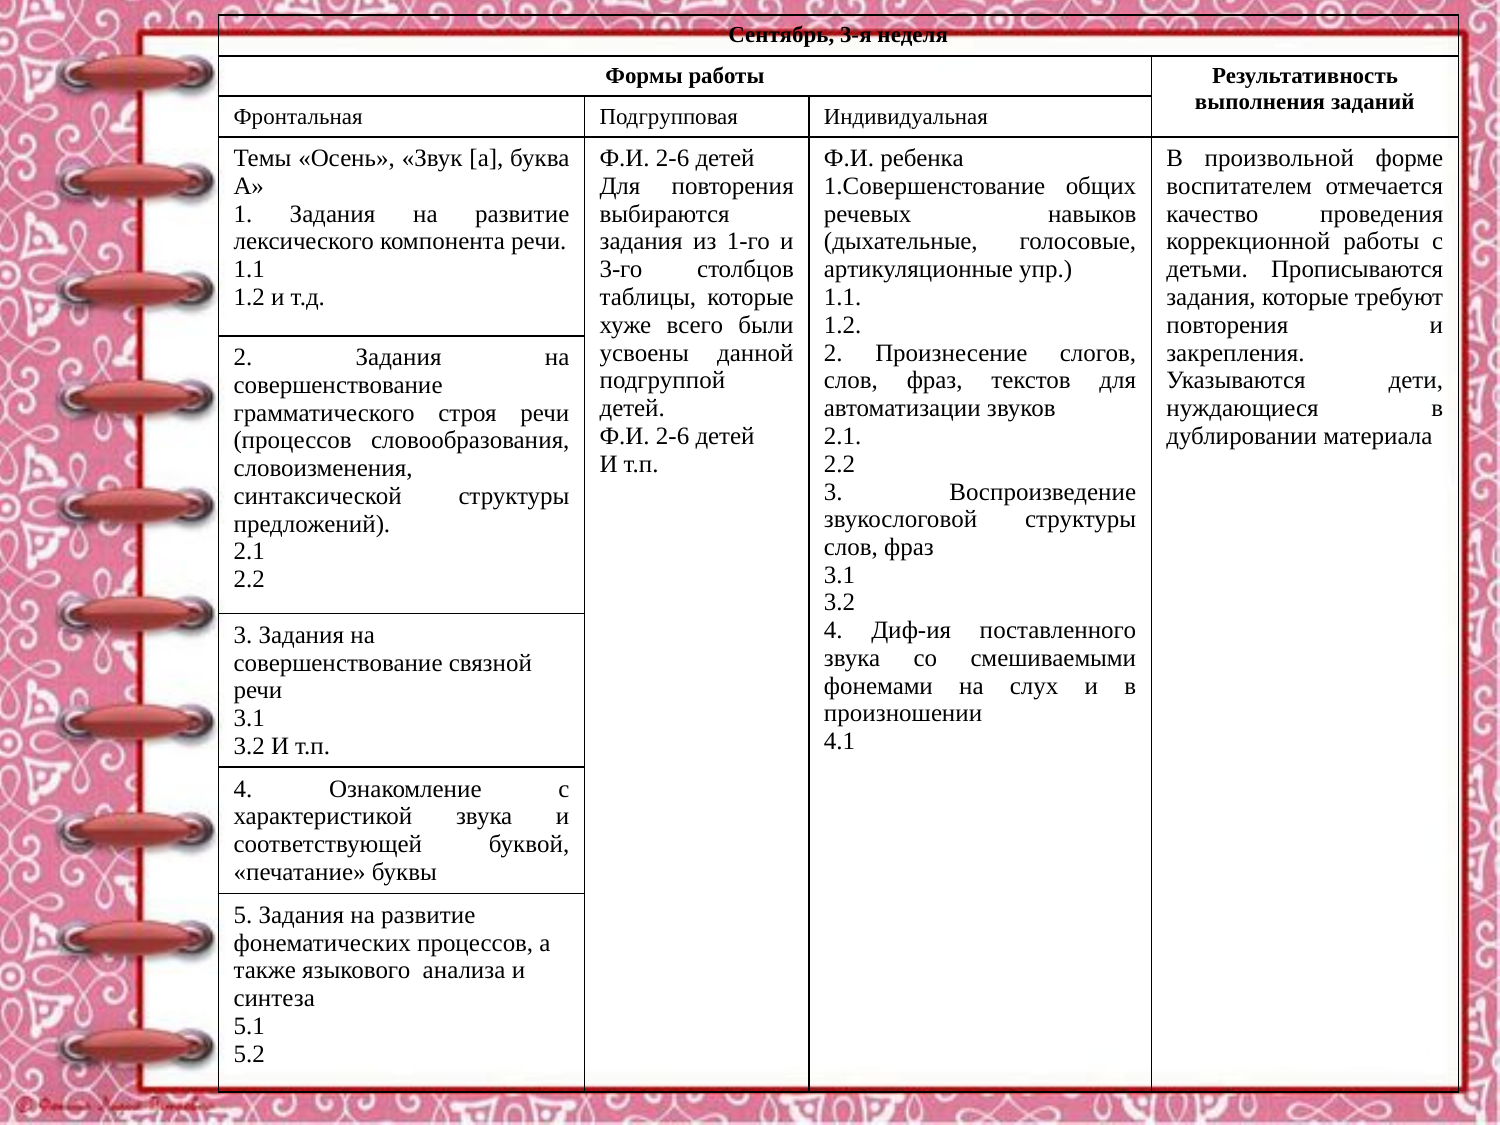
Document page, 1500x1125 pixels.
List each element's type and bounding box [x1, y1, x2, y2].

list [0, 0, 1500, 1125]
